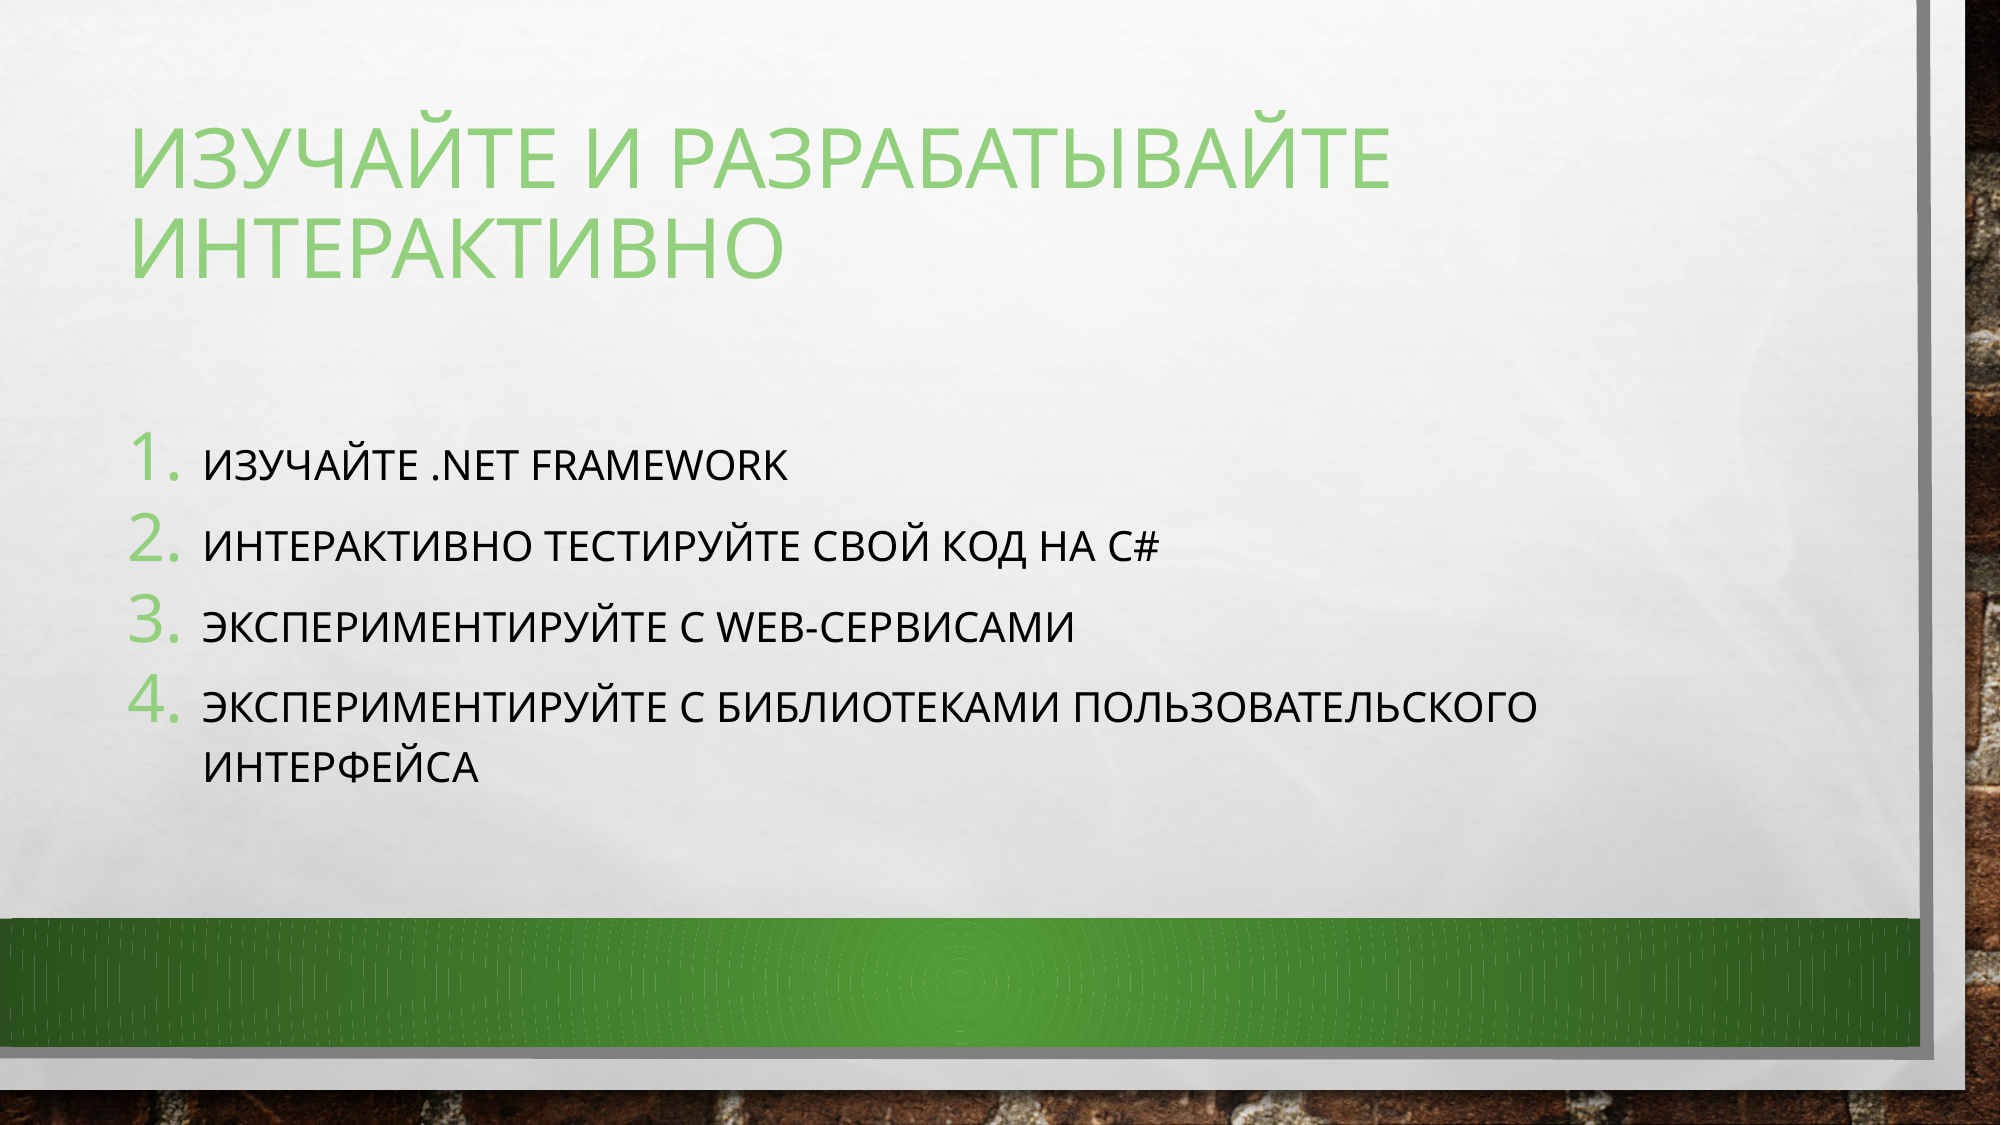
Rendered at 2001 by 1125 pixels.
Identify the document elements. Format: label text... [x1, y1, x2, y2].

title Изучайте и разрабатывайте интерактивно [112, 112, 1818, 302]
list Изучайте .net framework Интерактивно Тестируйте свой код на C# Экспериментируйте с web-сервисами Экспериментируйте с библиотеками пользовательского интерфейса [112, 338, 1818, 882]
picture [0, 0, 2000, 1125]
